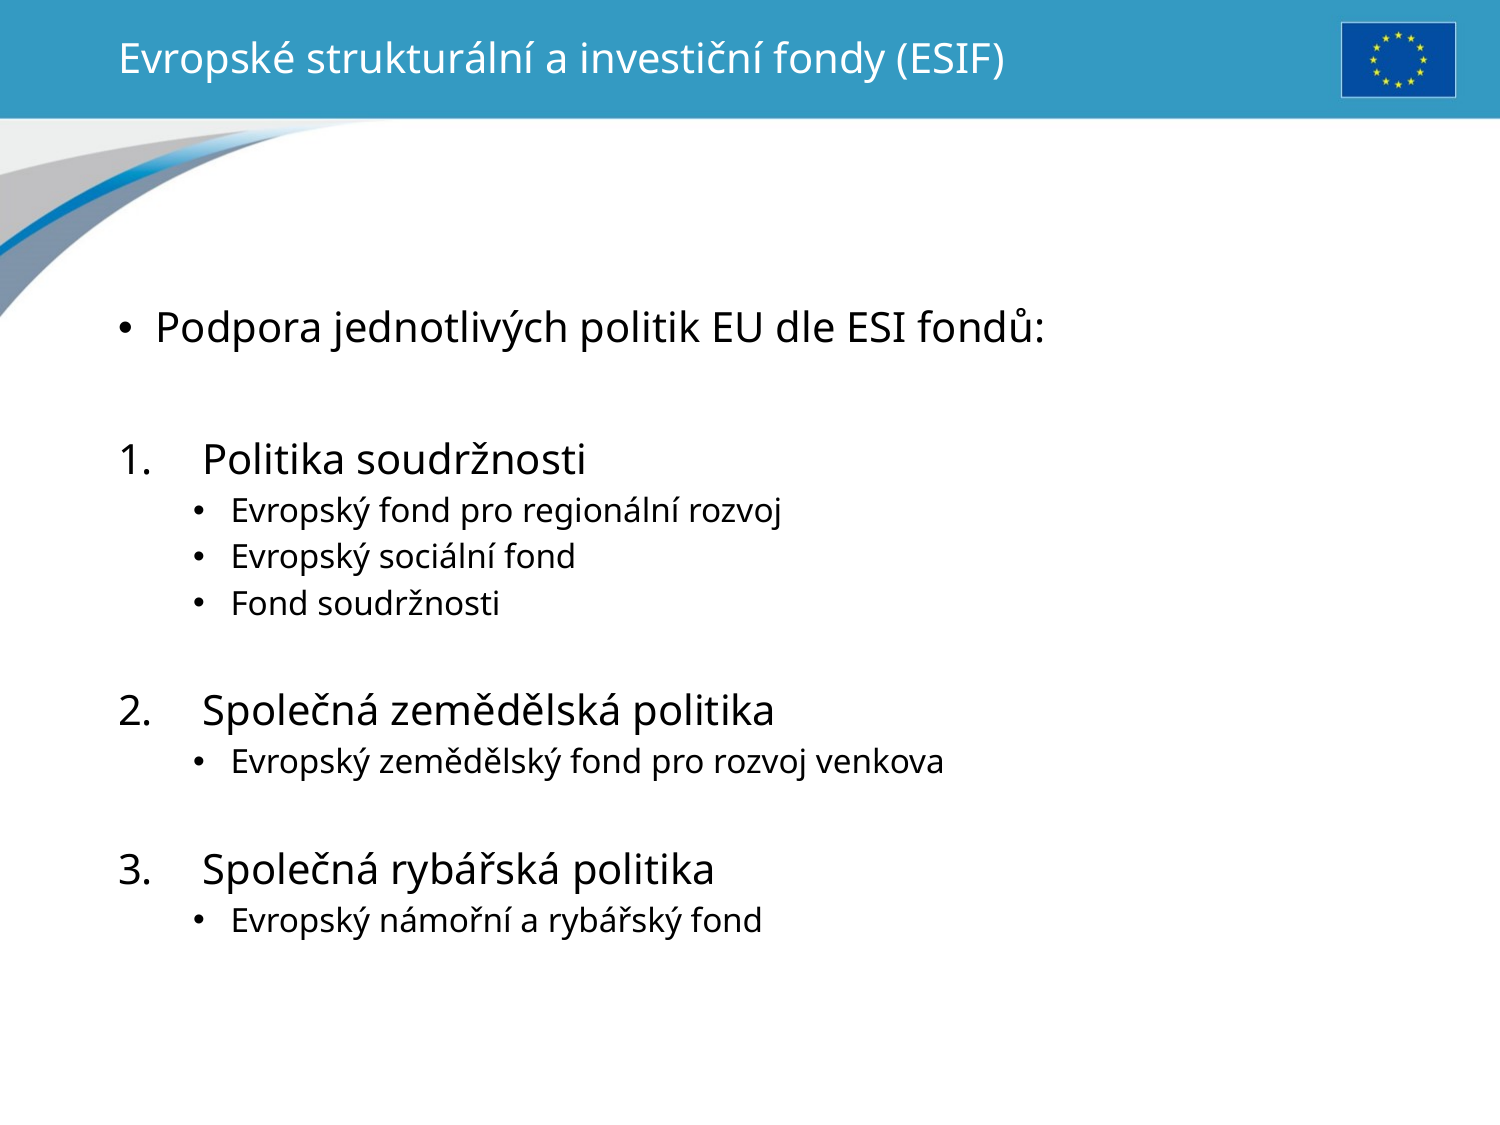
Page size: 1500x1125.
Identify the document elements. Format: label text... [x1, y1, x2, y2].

list Podpora jednotlivých politik EU dle ESI fondů: Politika soudržnosti Evropský fond pro regionální rozvoj Evropský sociální fond Fond soudržnosti Společná zemědělská politika Evropský zemědělský fond pro rozvoj venkova Společná rybářská politika Evropský námořní a rybářský fond [103, 299, 1397, 1014]
text_box Evropské strukturální a investiční fondy (ESIF) [103, 0, 1397, 121]
picture [0, 0, 1500, 1125]
